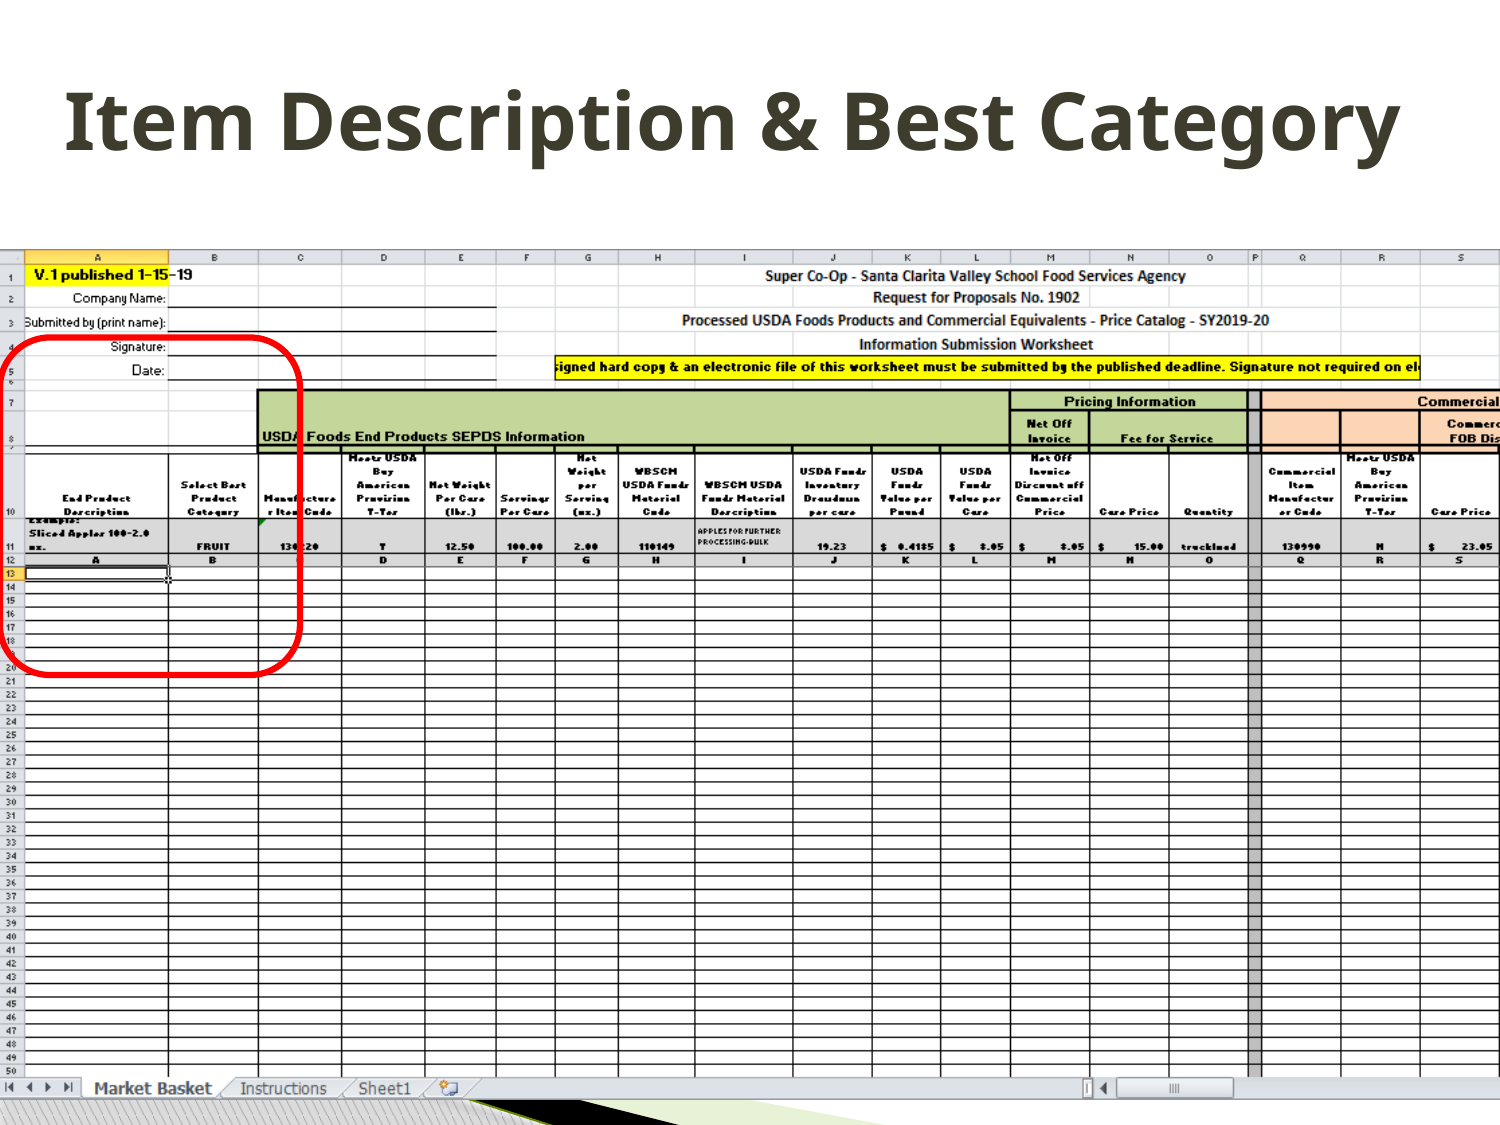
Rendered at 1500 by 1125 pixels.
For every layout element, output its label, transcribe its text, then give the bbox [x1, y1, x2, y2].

title Item Description & Best Category [50, 62, 1419, 175]
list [0, 249, 1500, 1101]
